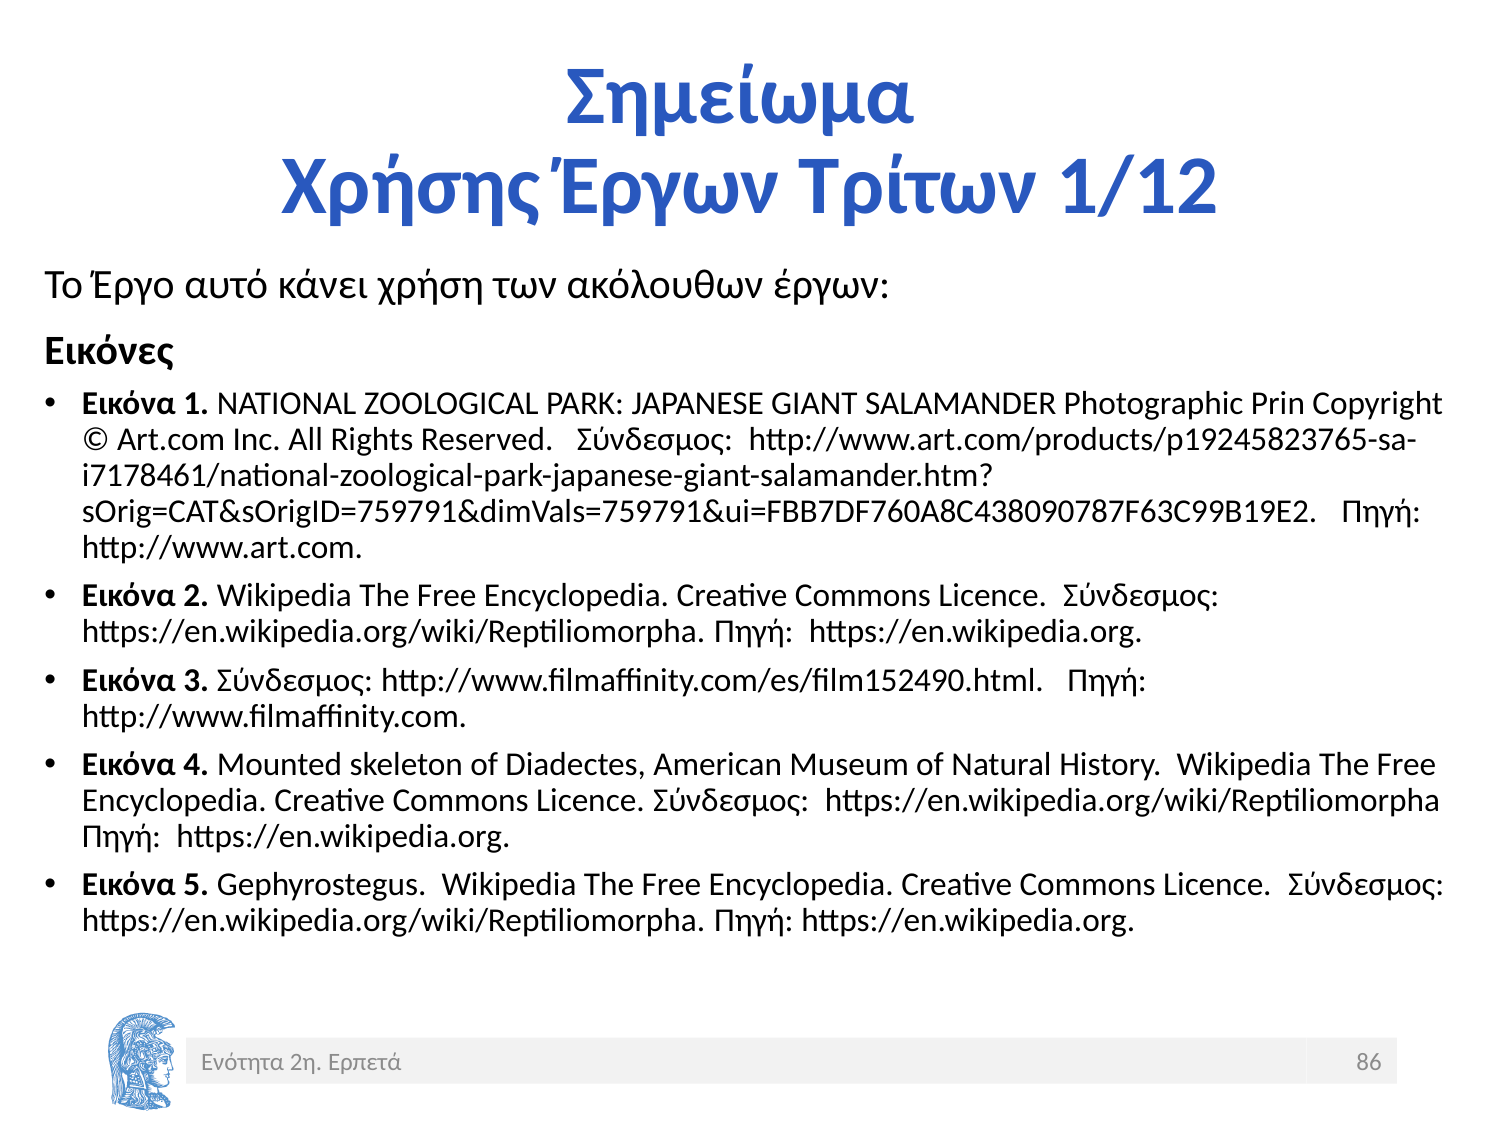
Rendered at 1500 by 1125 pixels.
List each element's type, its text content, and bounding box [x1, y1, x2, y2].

picture [103, 1011, 186, 1114]
slide_number 86 [1306, 1037, 1397, 1084]
footer Ενότητα 2η. Ερπετά [186, 1037, 1306, 1084]
list Το Έργο αυτό κάνει χρήση των ακόλουθων έργων: Εικόνες Εικόνα 1. NATIONAL ZOOLOGICAL PARK: JAPANESE GIANT SALAMANDER Photographic Prin Copyright © Art.com Inc. All Rights Reserved. Σύνδεσμος: http://www.art.com/products/p19245823765-sa-i7178461/national-zoological-park-japanese-giant-salamander.htm?sOrig=CAT&sOrigID=759791&dimVals=759791&ui=FBB7DF760A8C438090787F63C99B19E2. Πηγή: http://www.art.com. Εικόνα 2. Wikipedia The Free Encyclopedia. Creative Commons Licence. Σύνδεσμος: https://en.wikipedia.org/wiki/Reptiliomorpha. Πηγή: https://en.wikipedia.org. Εικόνα 3. Σύνδεσμος: http://www.filmaffinity.com/es/film152490.html. Πηγή: http://www.filmaffinity.com. Εικόνα 4. Mounted skeleton of Diadectes, American Museum of Natural History. Wikipedia The Free Encyclopedia. Creative Commons Licence. Σύνδεσμος: https://en.wikipedia.org/wiki/Reptiliomorpha Πηγή: https://en.wikipedia.org. Εικόνα 5. Gephyrostegus. Wikipedia The Free Encyclopedia. Creative Commons Licence. Σύνδεσμος: https://en.wikipedia.org/wiki/Reptiliomorpha. Πηγή: https://en.wikipedia.org. [29, 255, 1483, 998]
title Σημείωμα Χρήσης Έργων Τρίτων 1/12 [0, 47, 1500, 236]
